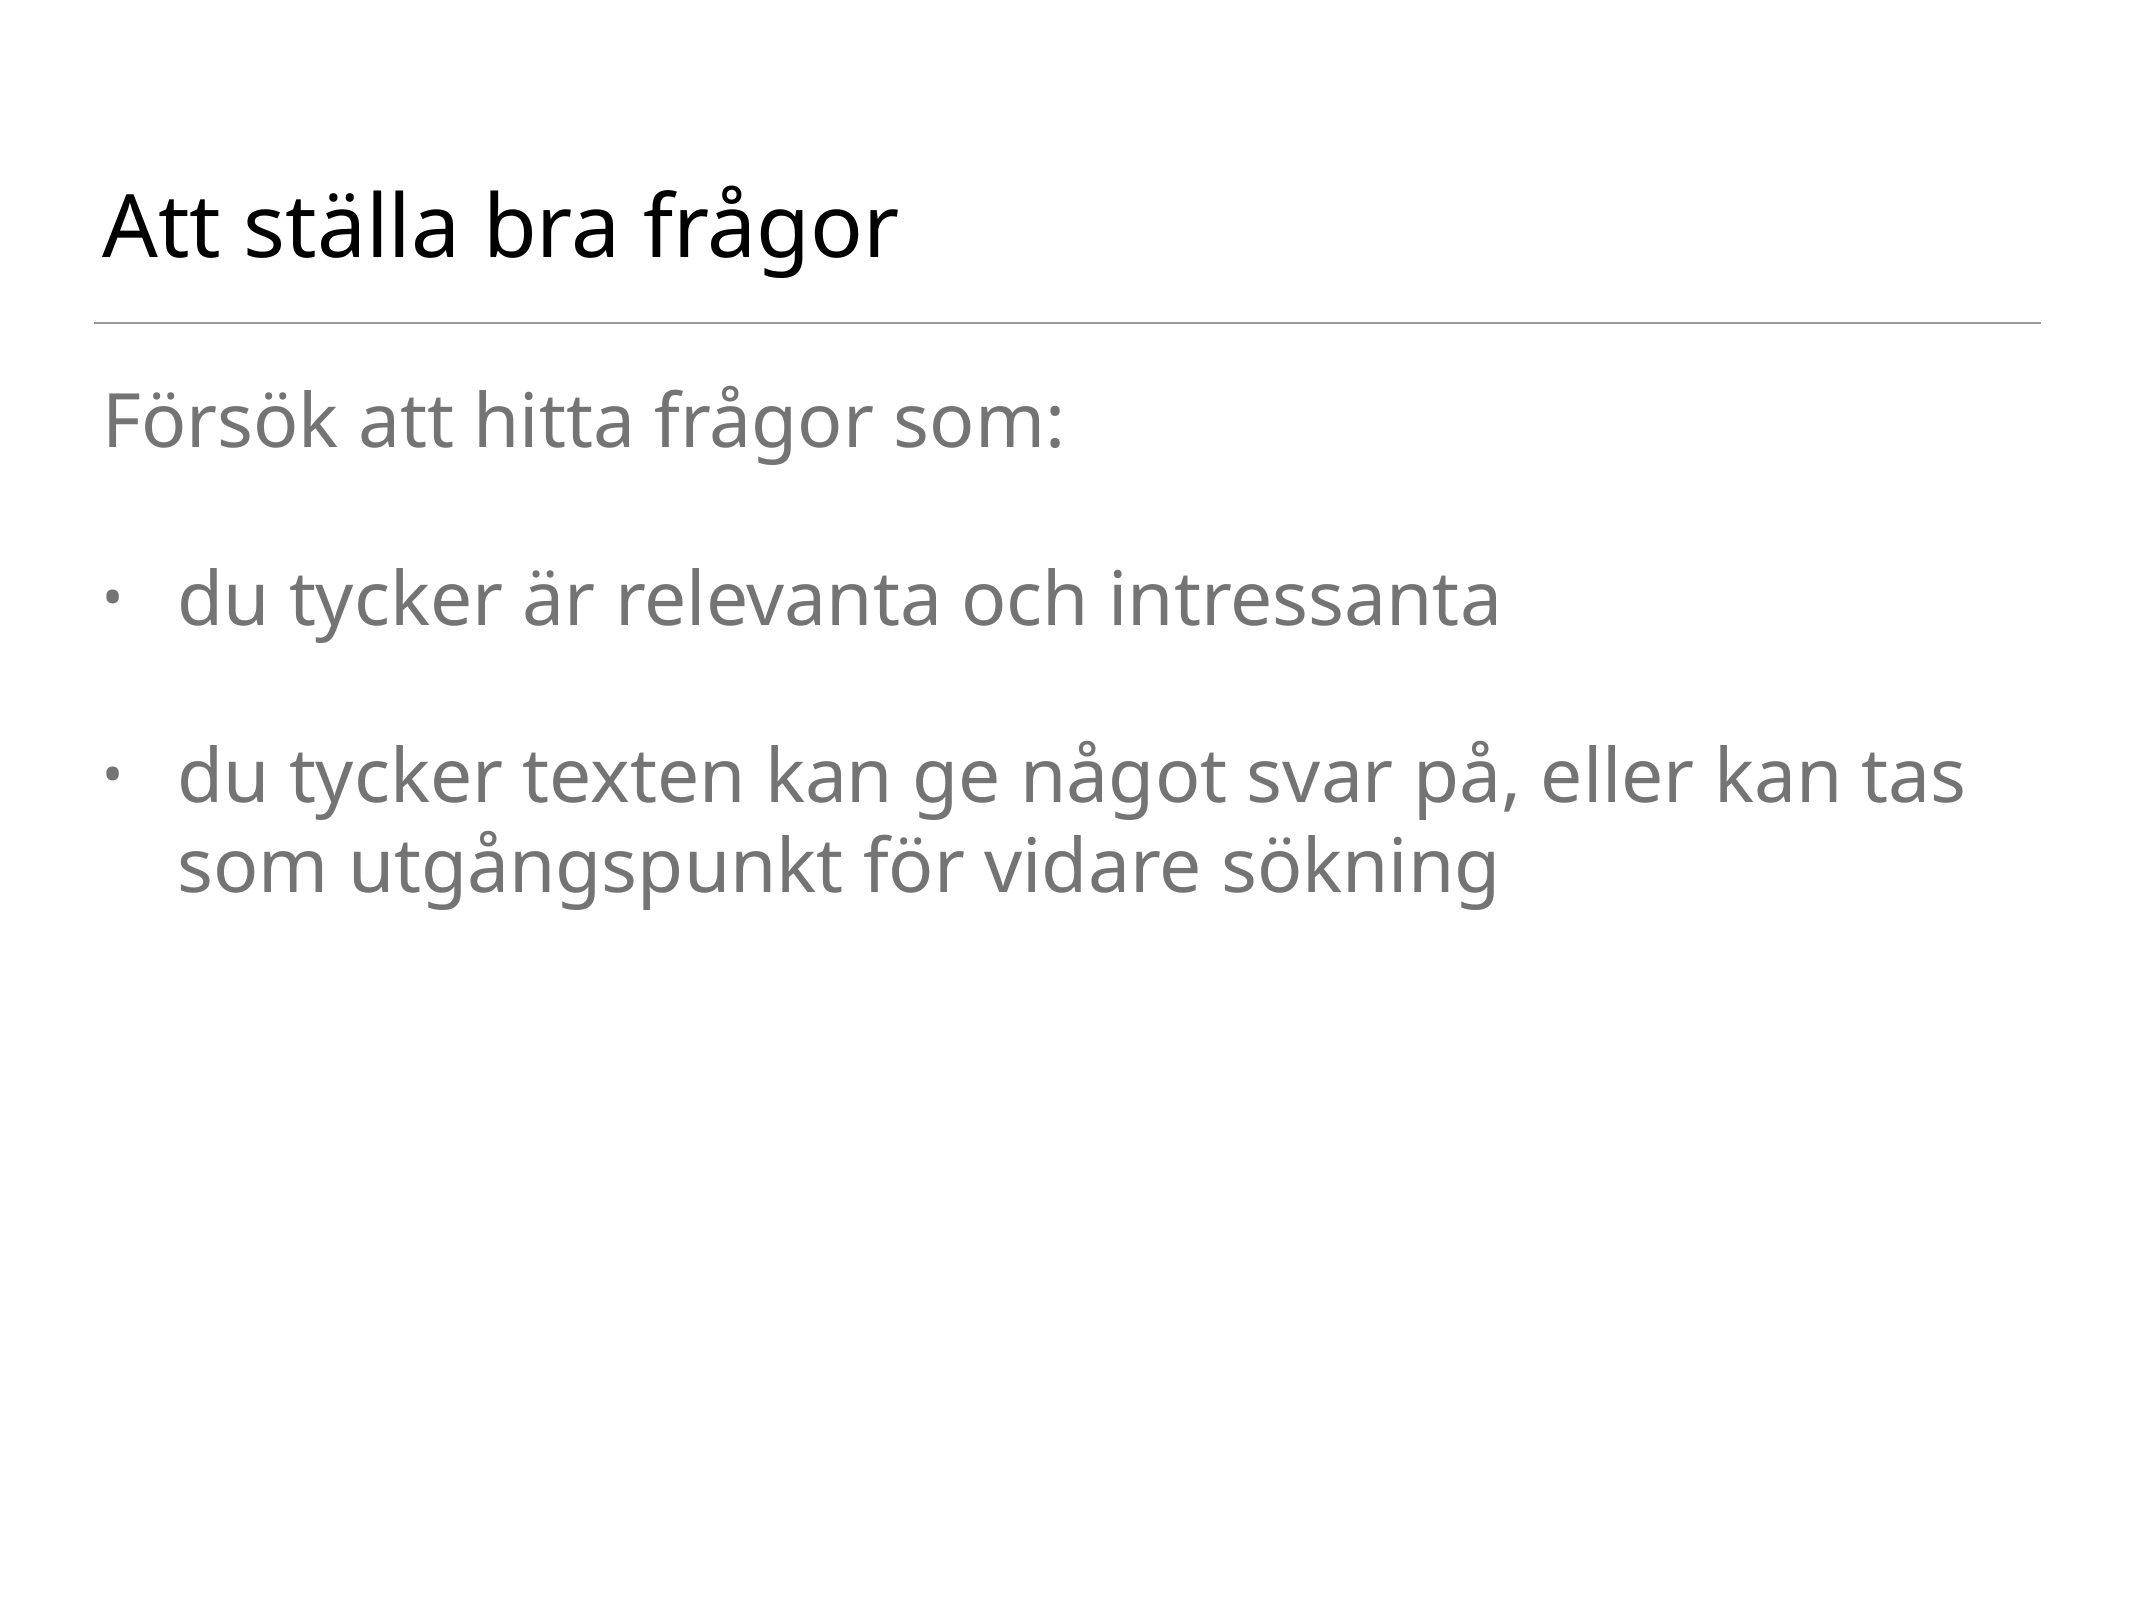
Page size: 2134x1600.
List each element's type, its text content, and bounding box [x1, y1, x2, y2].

list Försök att hitta frågor som: du tycker är relevanta och intressanta du tycker texten kan ge något svar på, eller kan tas som utgångspunkt för vidare sökning [93, 364, 2041, 1461]
title Att ställa bra frågor [93, 53, 2041, 284]
